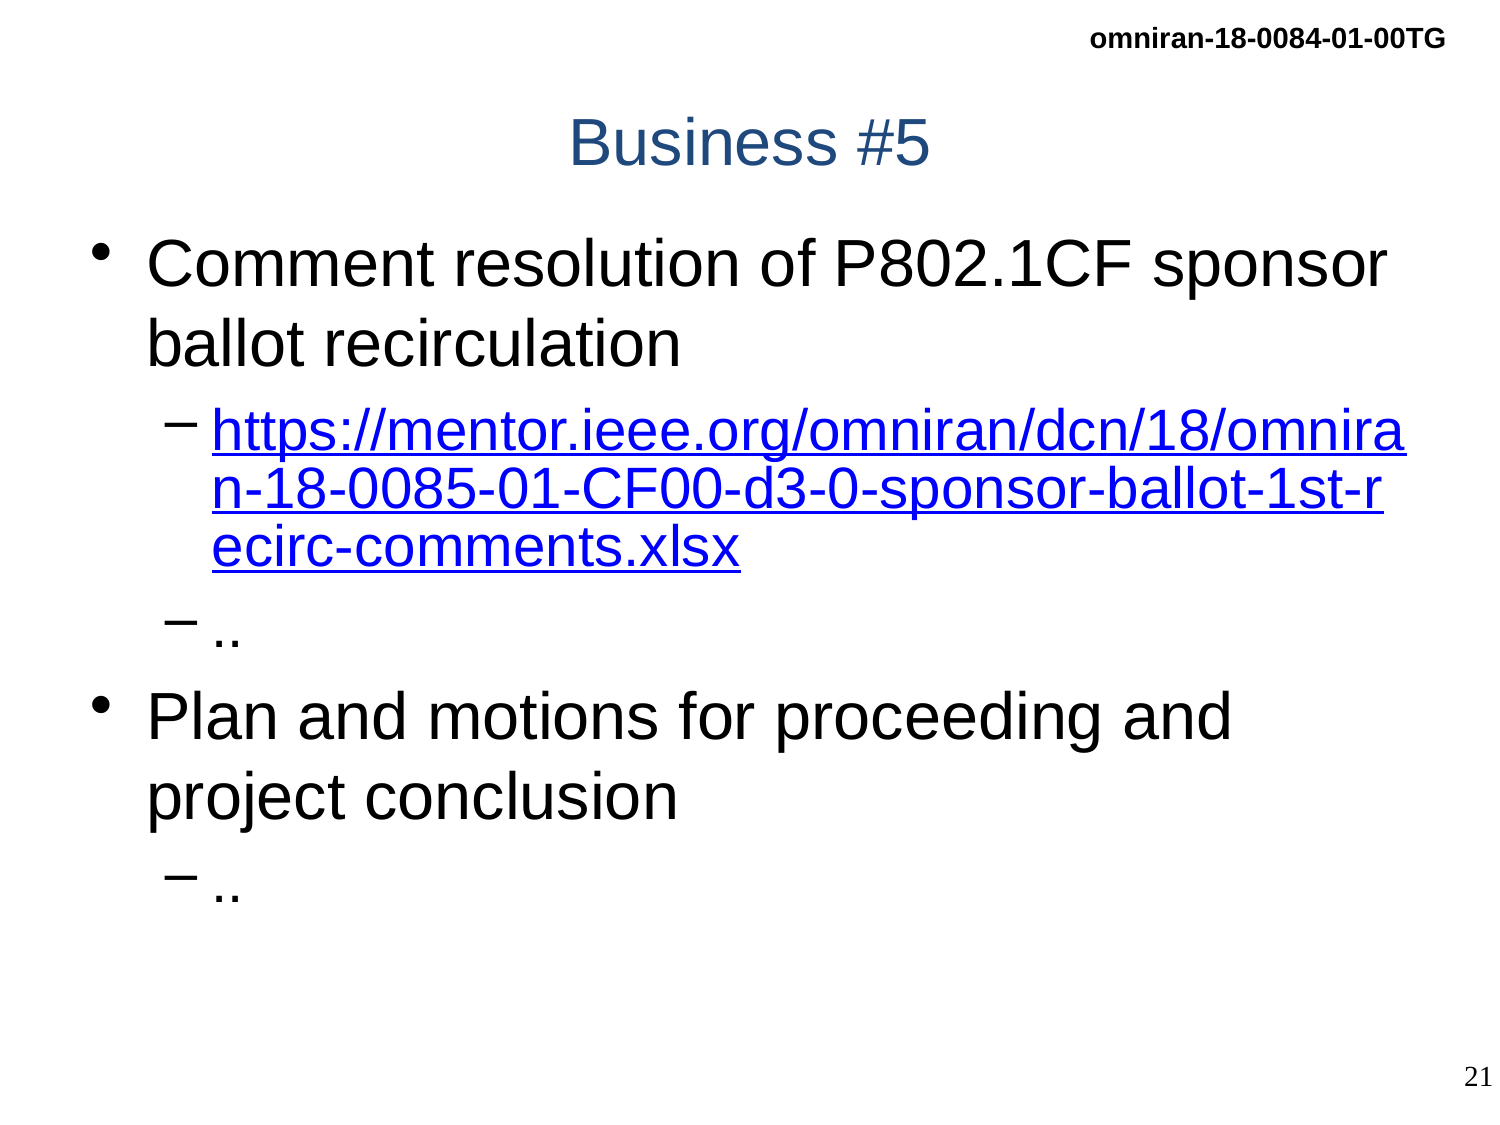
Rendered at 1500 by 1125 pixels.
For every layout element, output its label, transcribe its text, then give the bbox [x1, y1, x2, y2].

title Business #5 [75, 45, 1425, 212]
list Comment resolution of P802.1CF sponsor ballot recirculation https://mentor.ieee.org/omniran/dcn/18/omniran-18-0085-01-CF00-d3-0-sponsor-ballot-1st-recirc-comments.xlsx .. Plan and motions for proceeding and project conclusion .. [75, 212, 1425, 1025]
